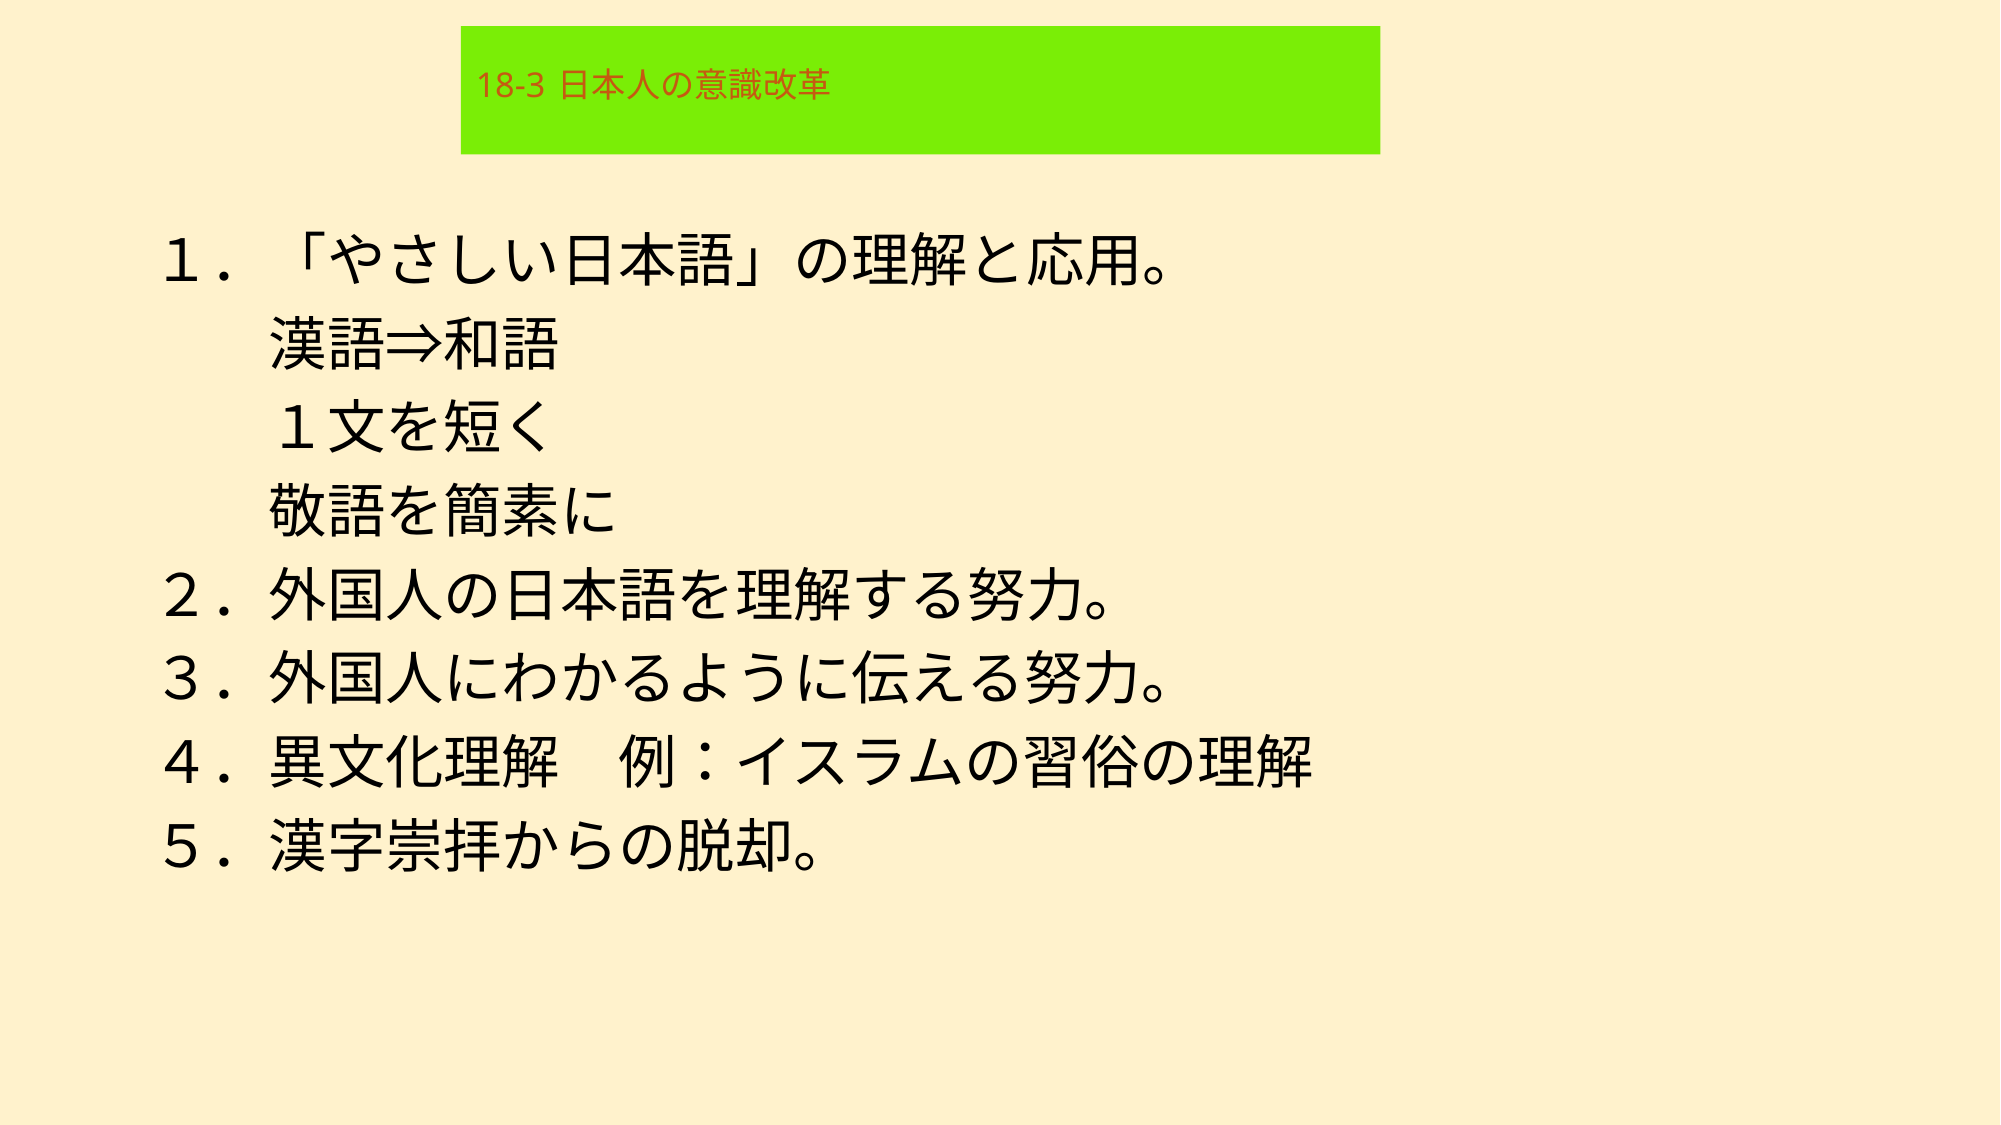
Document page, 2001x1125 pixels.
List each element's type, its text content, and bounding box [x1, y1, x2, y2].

list １．「やさしい日本語」の理解と応用。 漢語⇒和語 １文を短く 敬語を簡素に ２．外国人の日本語を理解する努力。 ３．外国人にわかるように伝える努力。 ４．異文化理解 例：イスラムの習俗の理解 ５．漢字崇拝からの脱却。 [137, 223, 1863, 1014]
title 18-3 日本人の意識改革 [460, 26, 1381, 155]
